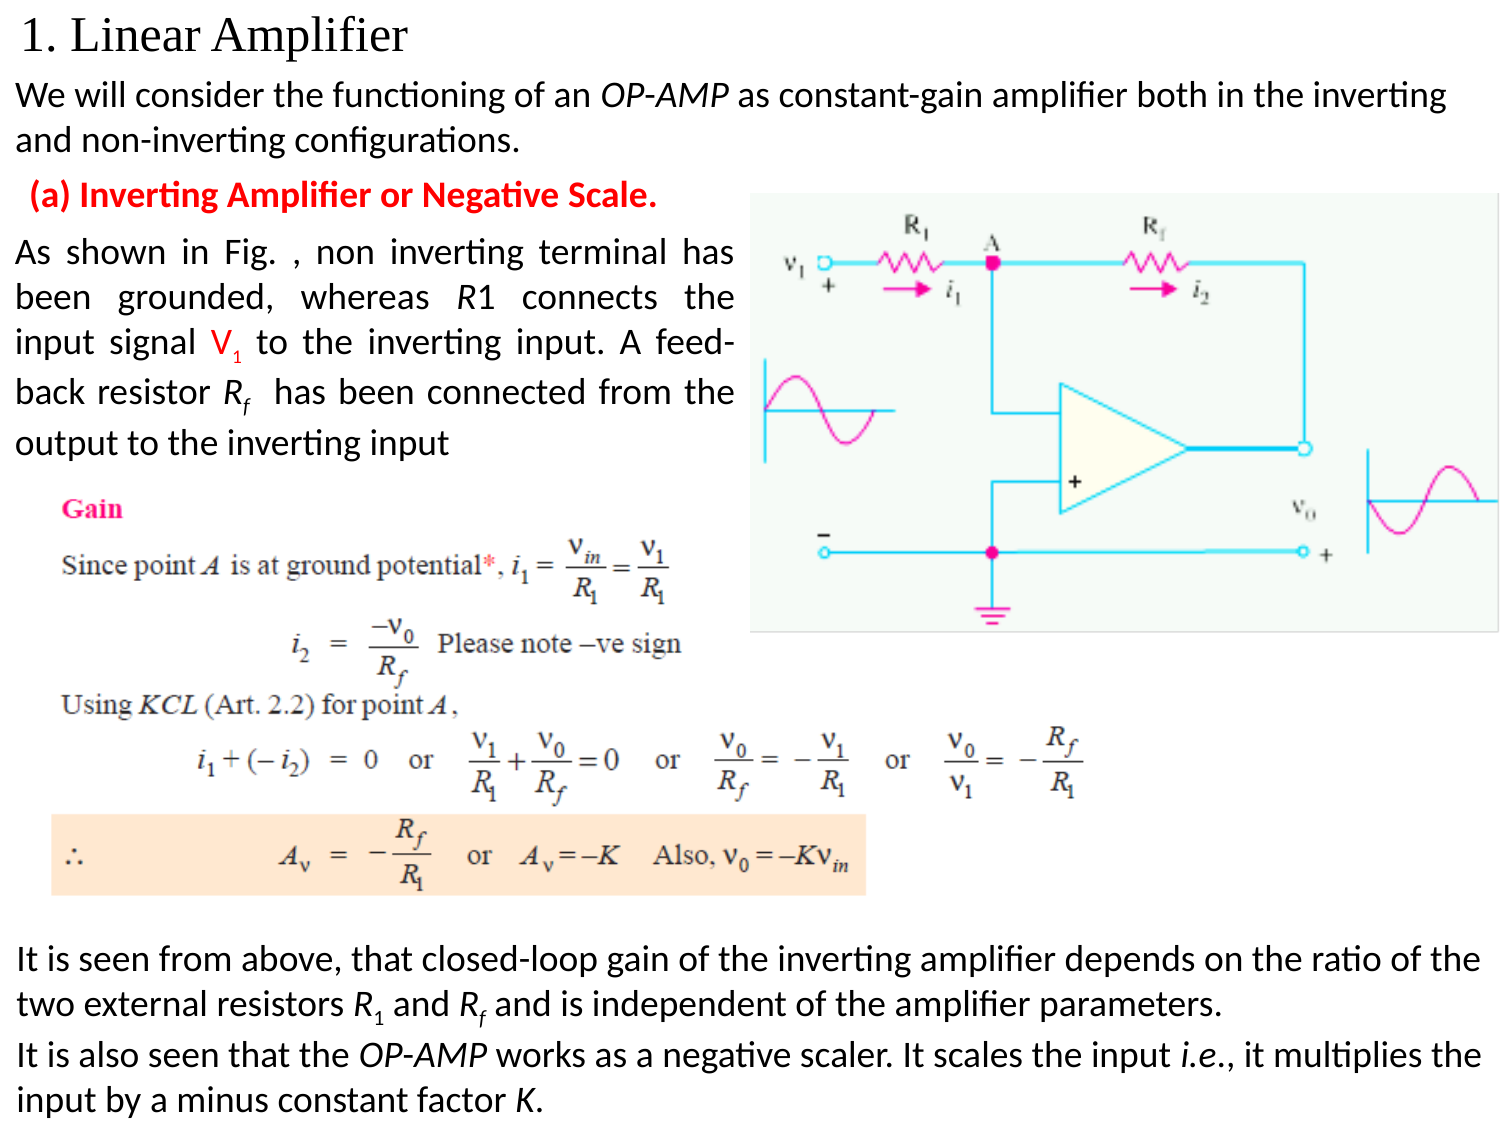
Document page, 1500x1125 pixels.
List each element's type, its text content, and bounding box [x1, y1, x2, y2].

text_box (a) Inverting Amplifier or Negative Scale. [14, 162, 674, 220]
picture [0, 192, 1500, 899]
text_box As shown in Fig. , non inverting terminal has been grounded, whereas R1 connects the input signal V1 to the inverting input. A feed- back resistor Rf has been connected from the output to the inverting input [0, 220, 744, 471]
text_box We will consider the functioning of an OP-AMP as constant-gain amplifier both in the inverting and non-inverting configurations. [0, 62, 1500, 168]
text_box It is seen from above, that closed-loop gain of the inverting amplifier depends on the ratio of the two external resistors R1 and Rf and is independent of the amplifier parameters. It is also seen that the OP-AMP works as a negative scaler. It scales the input i.e., it multiplies the input by a minus constant factor K. [1, 926, 1500, 1125]
title 1. Linear Amplifier [5, 0, 1356, 62]
